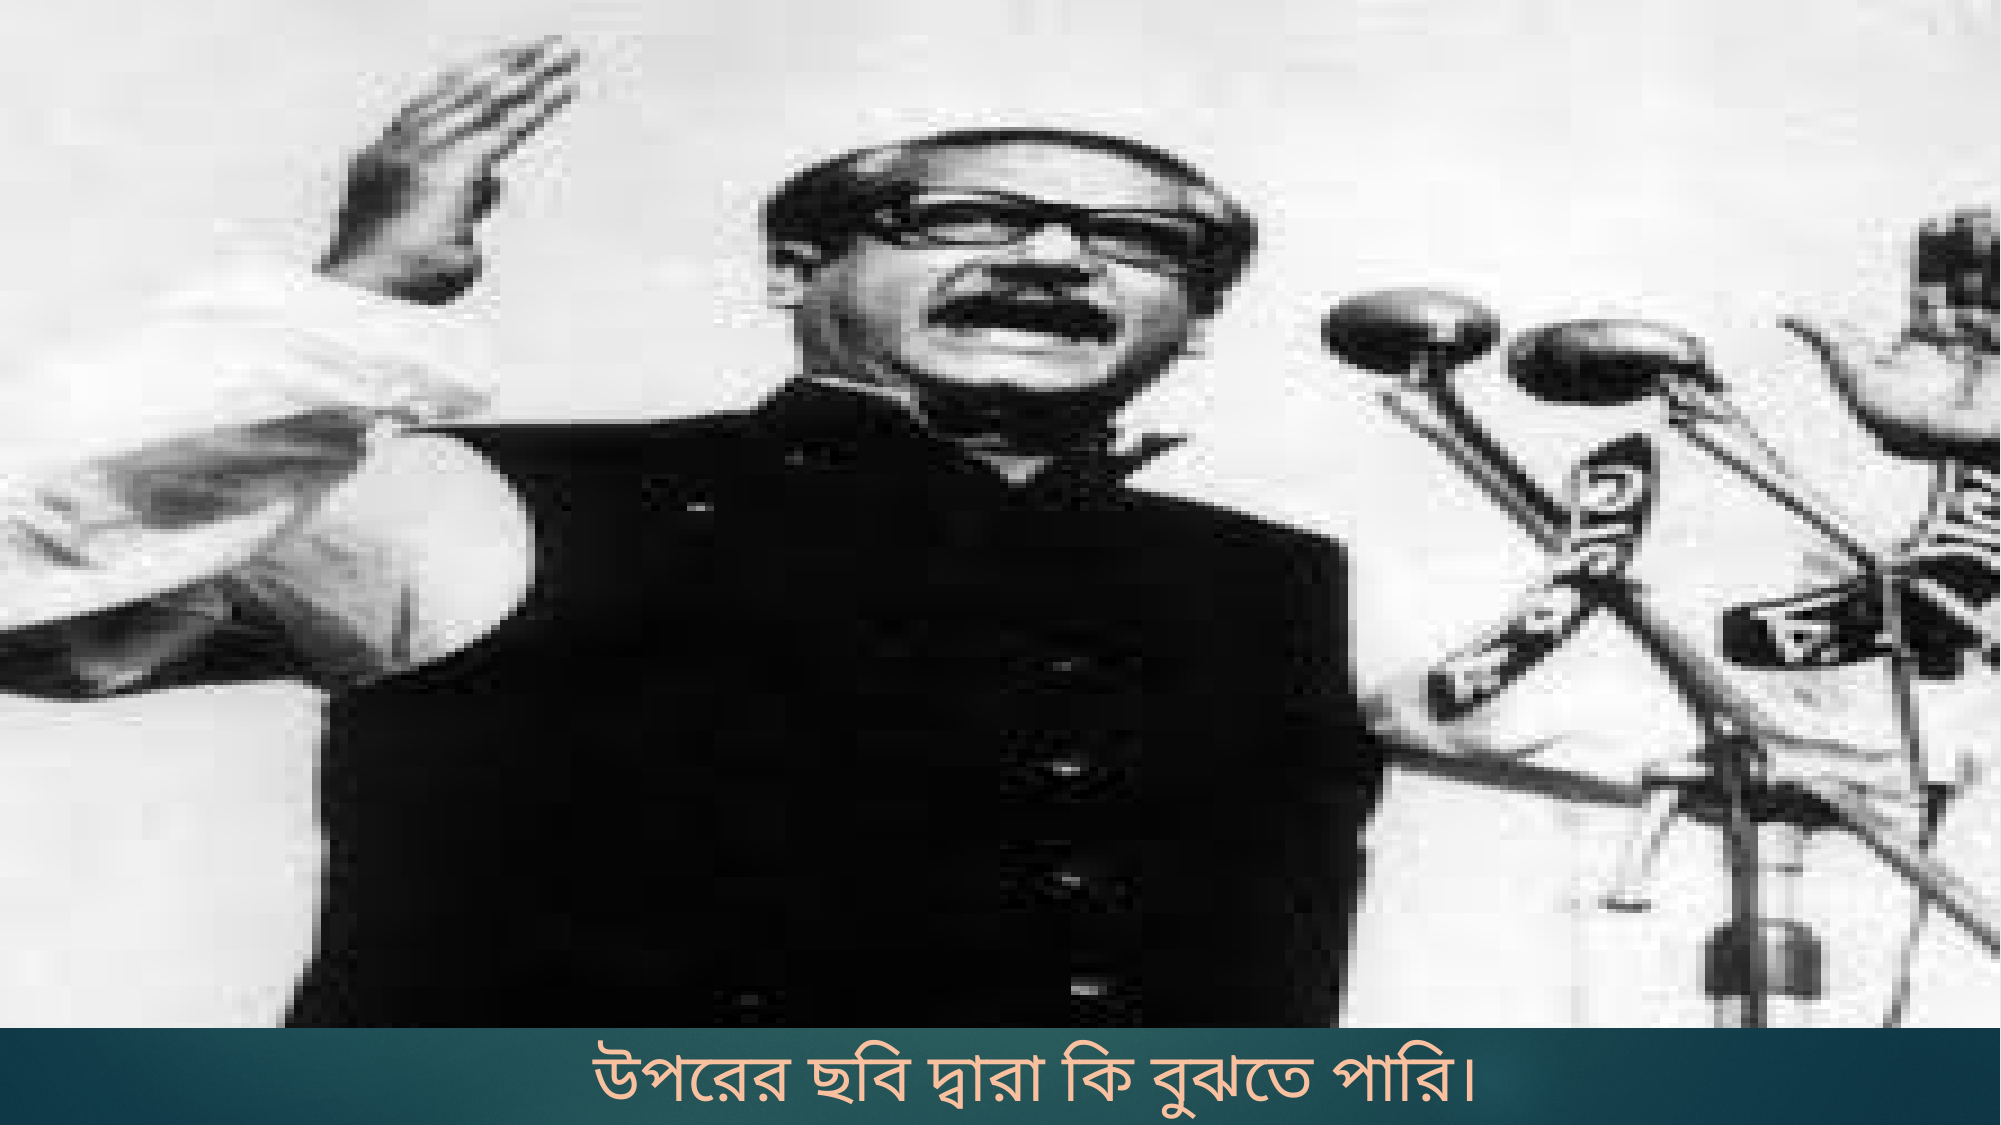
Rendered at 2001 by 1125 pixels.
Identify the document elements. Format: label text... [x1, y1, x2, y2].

picture [0, 0, 2000, 1125]
text_box উপরের ছবি দ্বারা কি বুঝতে পারি। [147, 1036, 1925, 1122]
